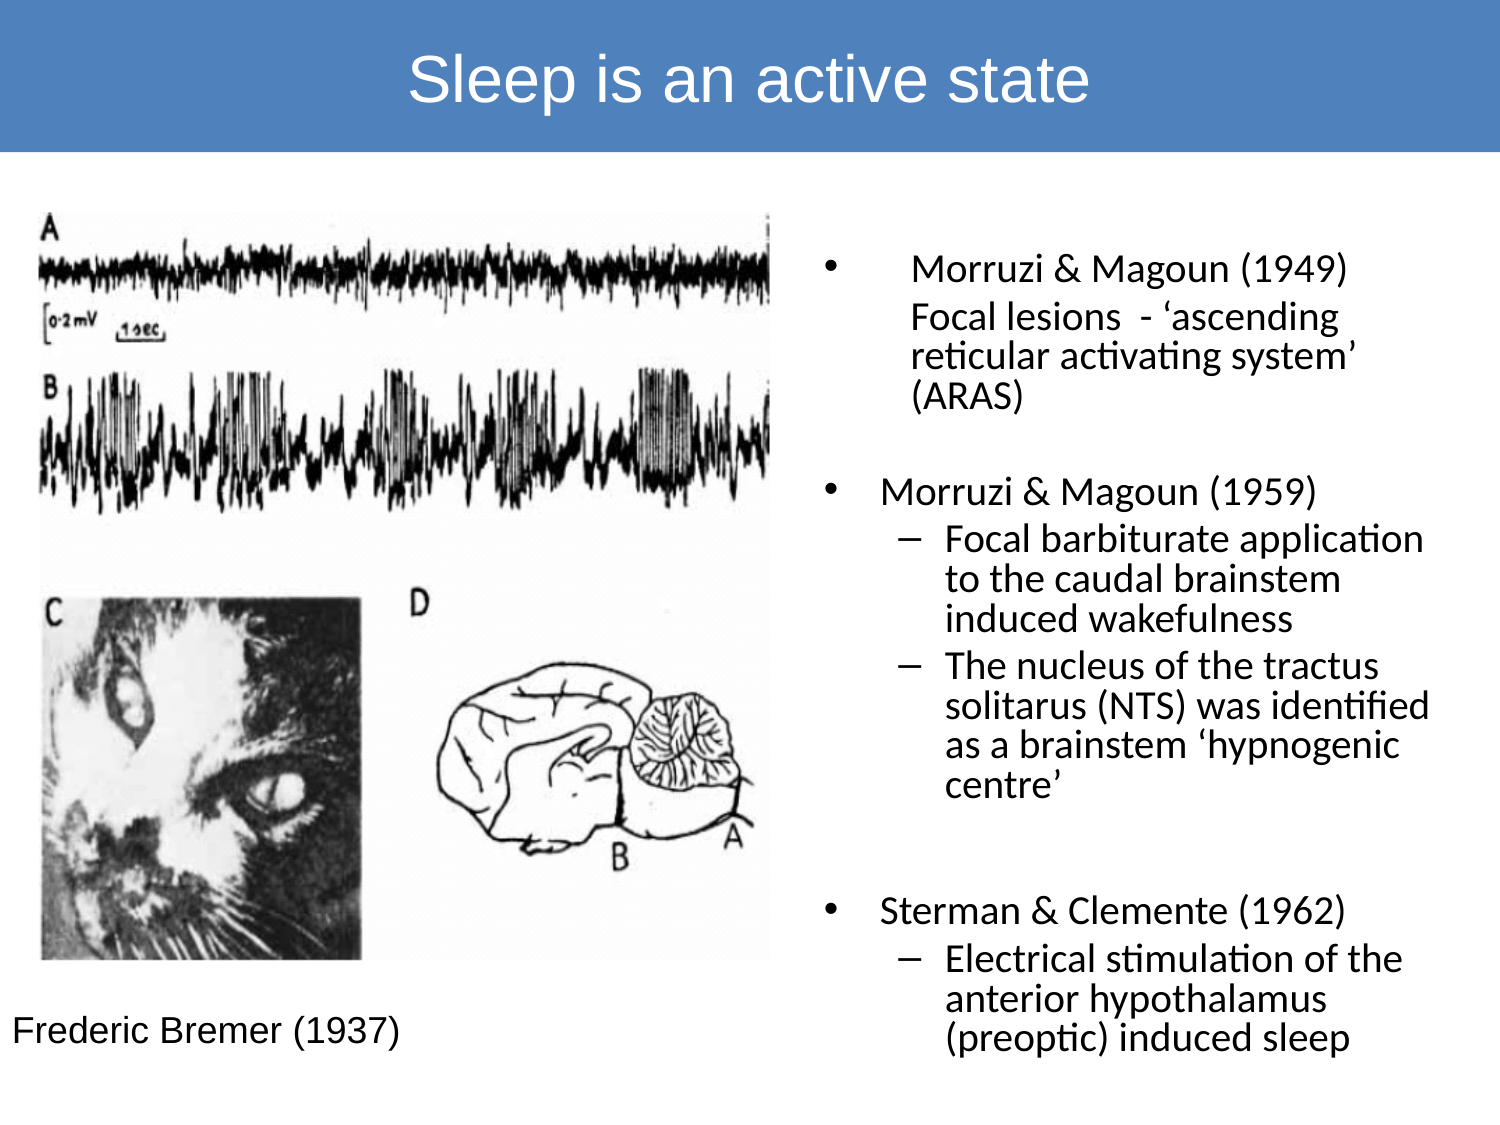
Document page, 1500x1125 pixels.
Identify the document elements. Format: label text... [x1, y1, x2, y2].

text_box Frederic Bremer (1937) [0, 1007, 591, 1059]
list Morruzi & Magoun (1949) Focal lesions - ‘ascending reticular activating system’ (ARAS) Morruzi & Magoun (1959) Focal barbiturate application to the caudal brainstem induced wakefulness The nucleus of the tractus solitarus (NTS) was identified as a brainstem ‘hypnogenic centre’ Sterman & Clemente (1962) Electrical stimulation of the anterior hypothalamus (preoptic) induced sleep [809, 243, 1472, 1071]
text_box Sleep is an active state [0, 0, 1500, 153]
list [29, 195, 804, 975]
